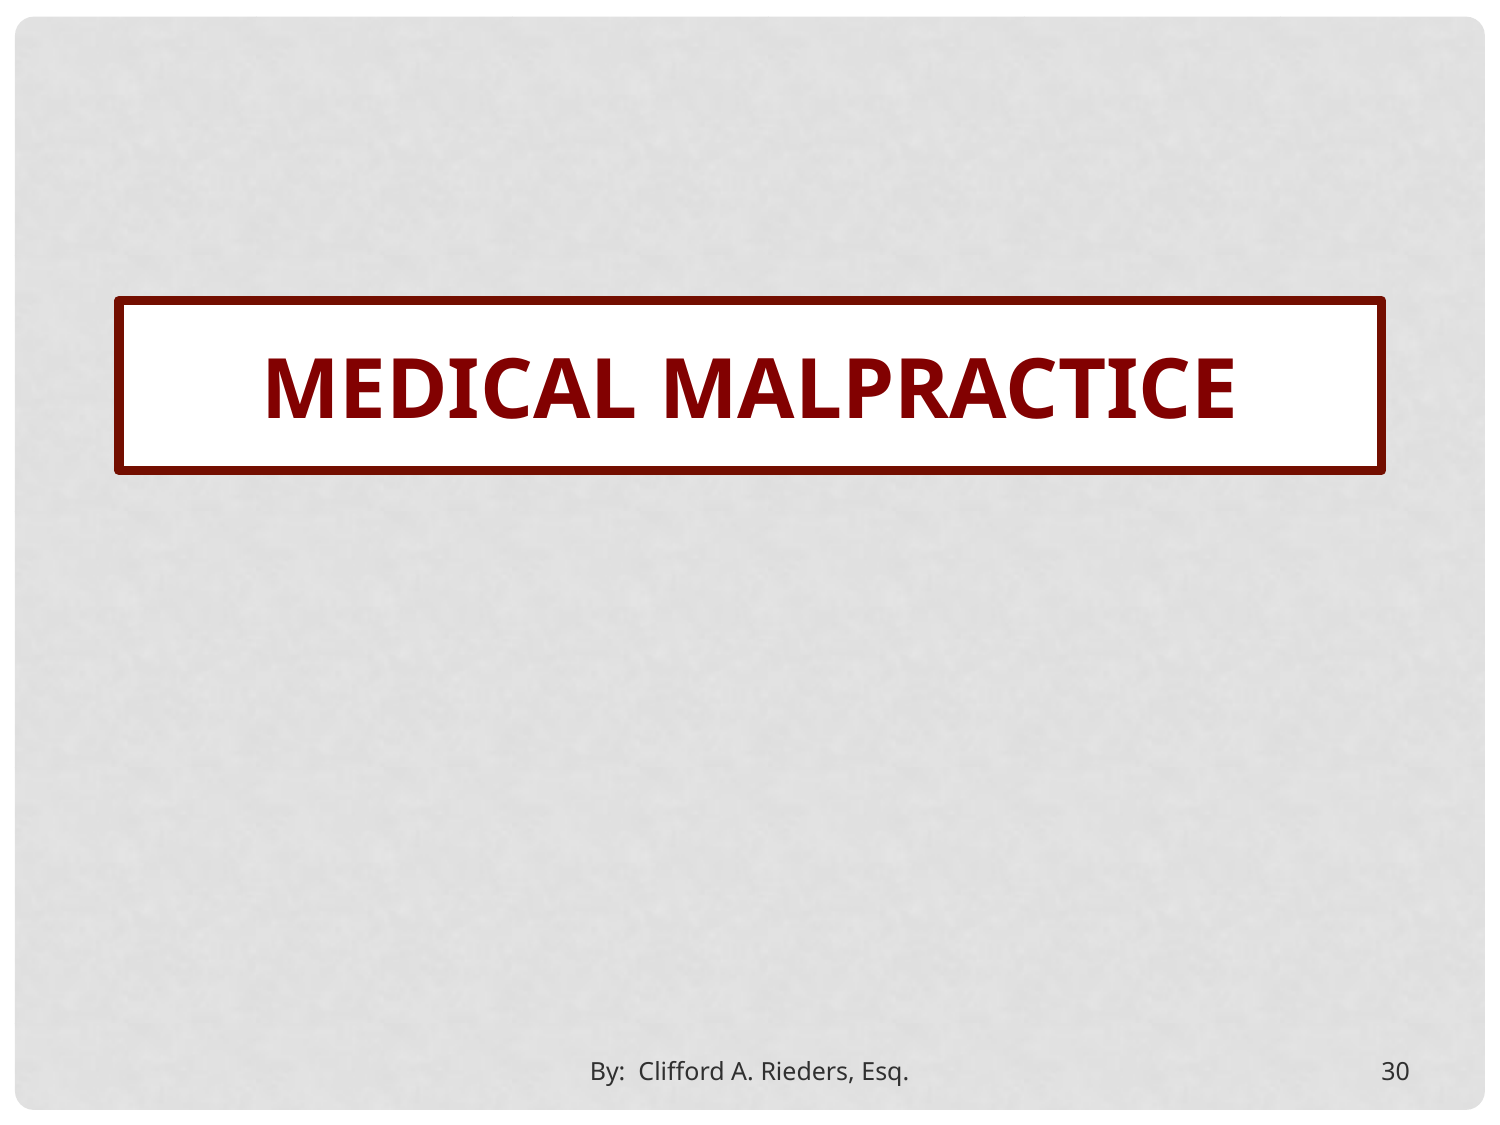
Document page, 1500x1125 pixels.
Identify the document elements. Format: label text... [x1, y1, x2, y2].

footer By: Clifford A. Rieders, Esq. [512, 1042, 988, 1103]
title Medical malpractice [118, 300, 1382, 471]
slide_number 30 [1074, 1042, 1425, 1103]
